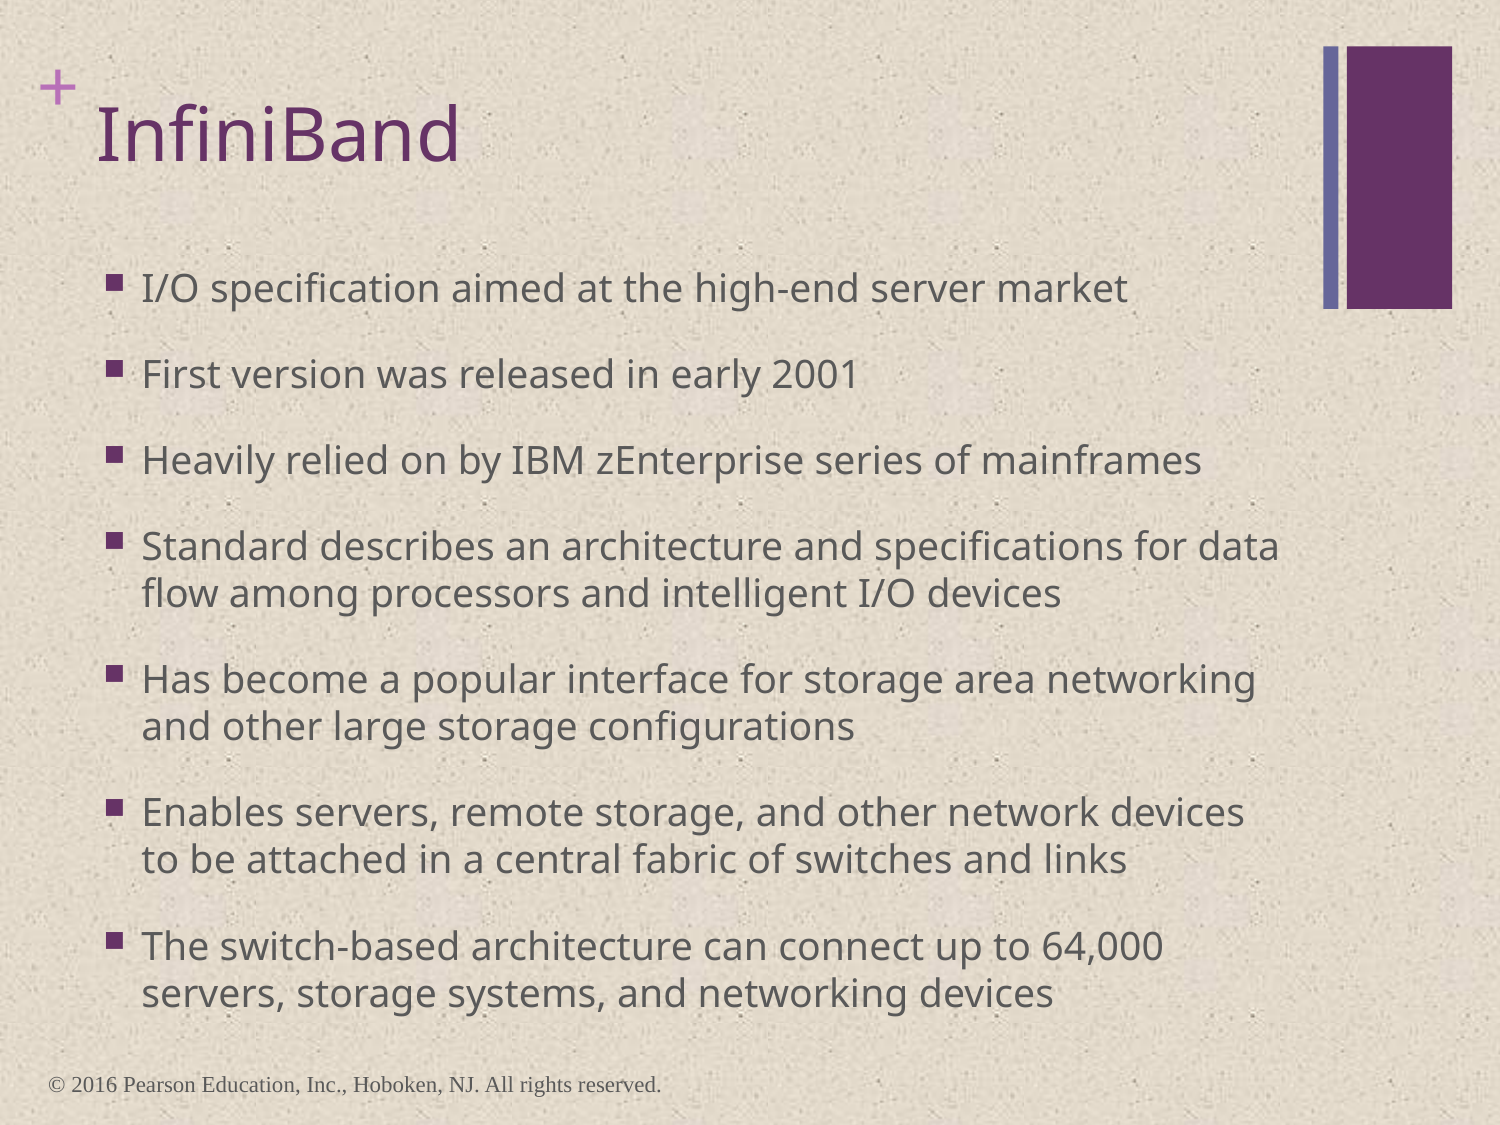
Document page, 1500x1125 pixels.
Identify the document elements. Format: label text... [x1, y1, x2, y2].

picture [0, 0, 1500, 1125]
list I/O specification aimed at the high-end server market First version was released in early 2001 Heavily relied on by IBM zEnterprise series of mainframes Standard describes an architecture and specifications for data flow among processors and intelligent I/O devices Has become a popular interface for storage area networking and other large storage configurations Enables servers, remote storage, and other network devices to be attached in a central fabric of switches and links The switch-based architecture can connect up to 64,000 servers, storage systems, and networking devices [88, 255, 1306, 1035]
footer © 2016 Pearson Education, Inc., Hoboken, NJ. All rights reserved. [33, 1053, 1038, 1114]
title InfiniBand [81, 79, 1322, 263]
